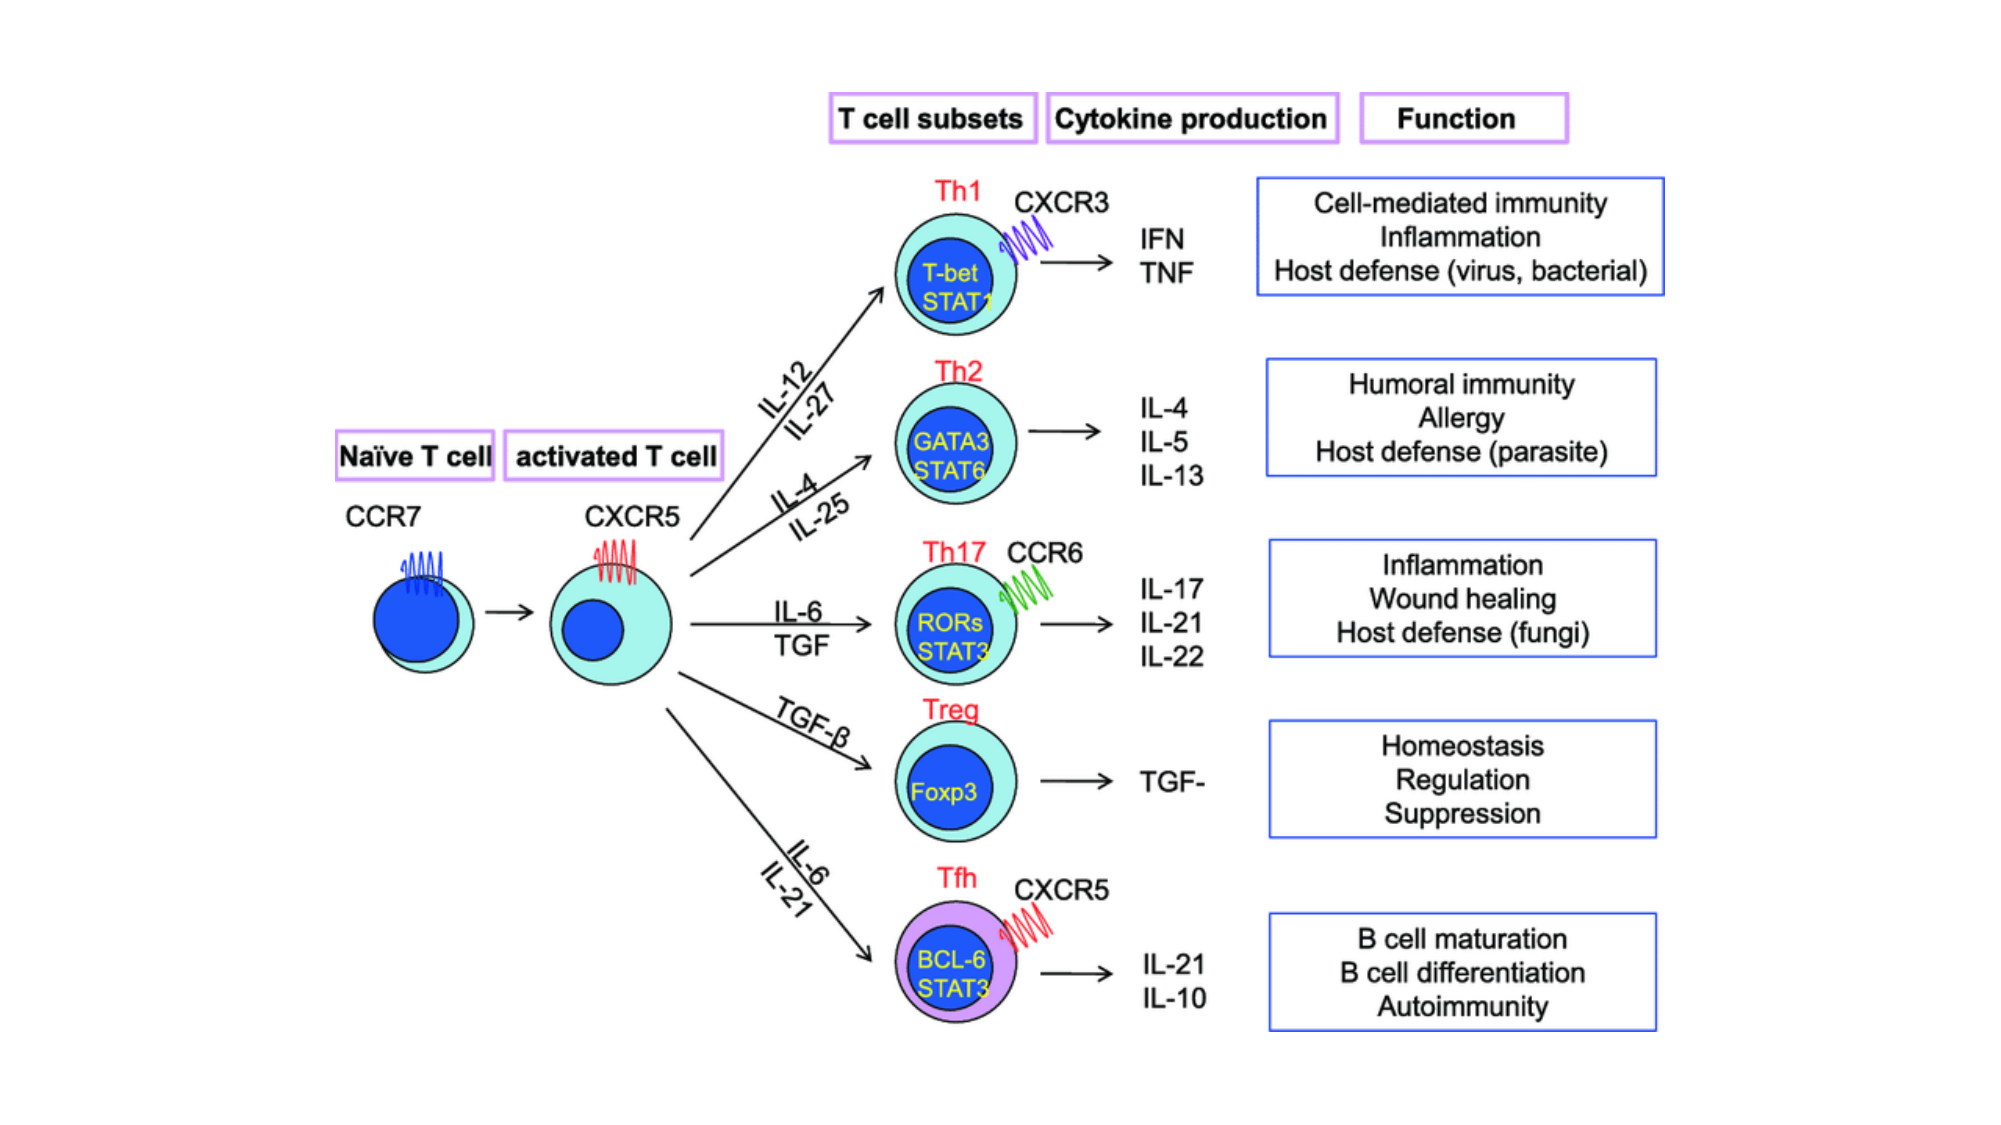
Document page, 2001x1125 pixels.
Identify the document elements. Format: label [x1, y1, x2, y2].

picture [335, 92, 1665, 1032]
